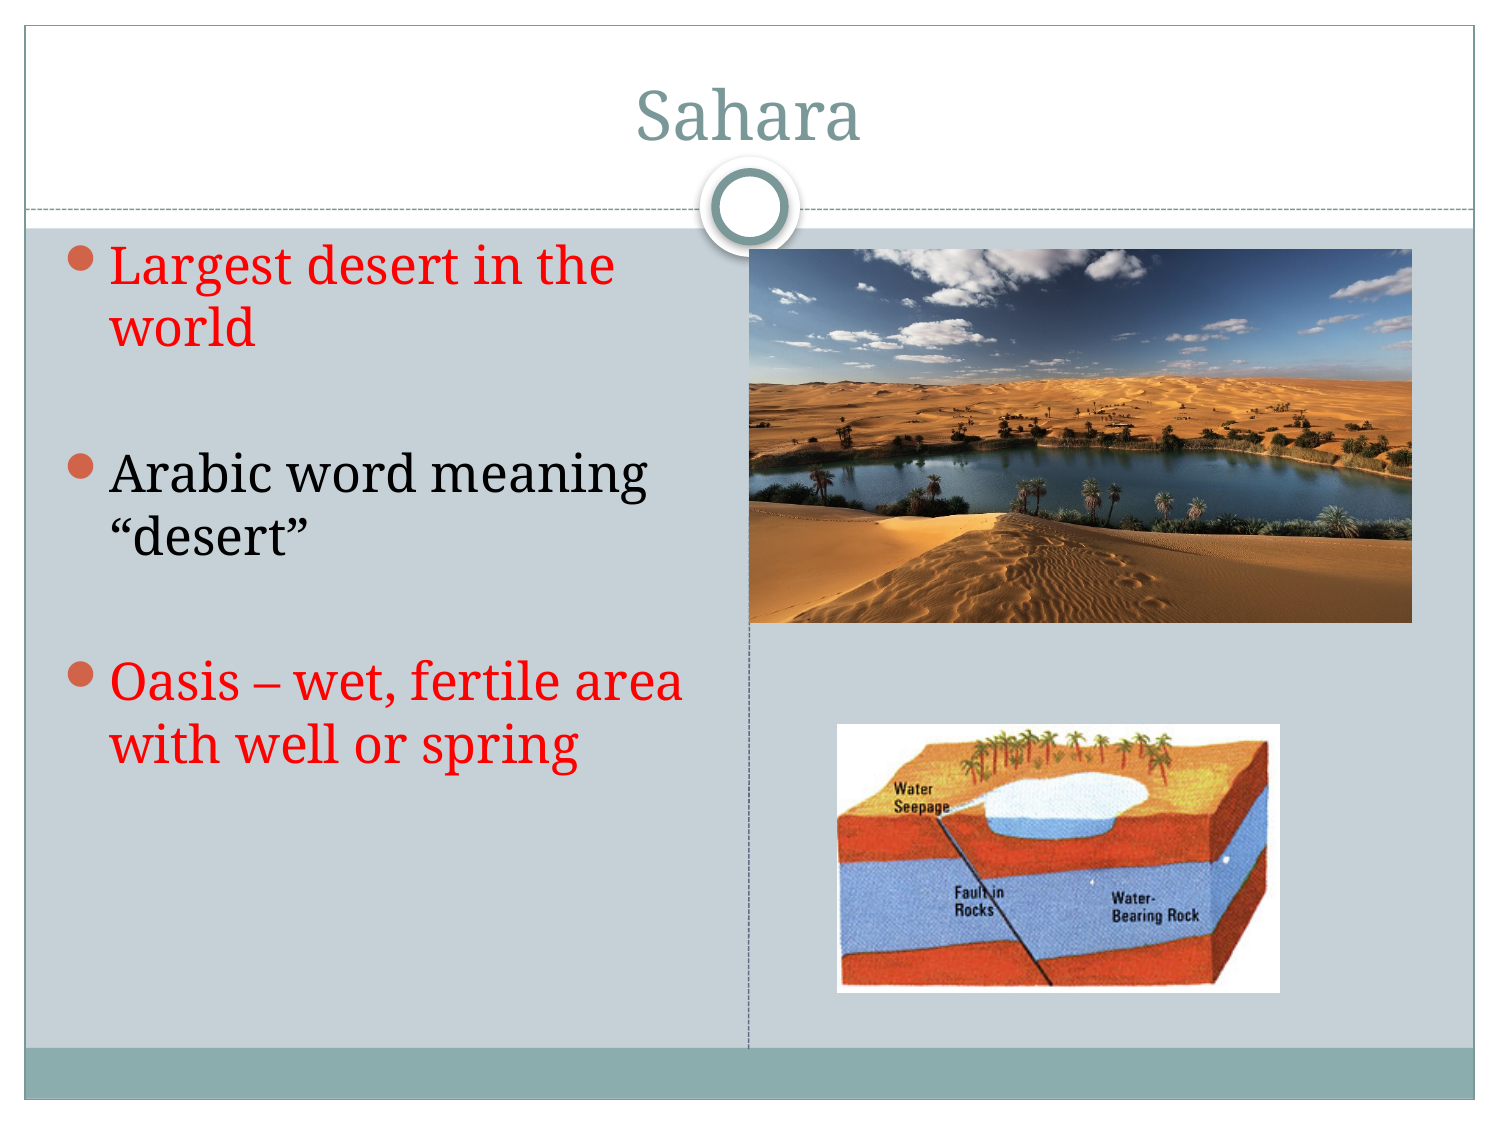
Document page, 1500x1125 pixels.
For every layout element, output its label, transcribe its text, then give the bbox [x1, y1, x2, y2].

picture [837, 723, 1280, 994]
list Largest desert in the world Arabic word meaning “desert” Oasis – wet, fertile area with well or spring [49, 224, 712, 993]
title Sahara [49, 37, 1450, 162]
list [749, 249, 1413, 623]
